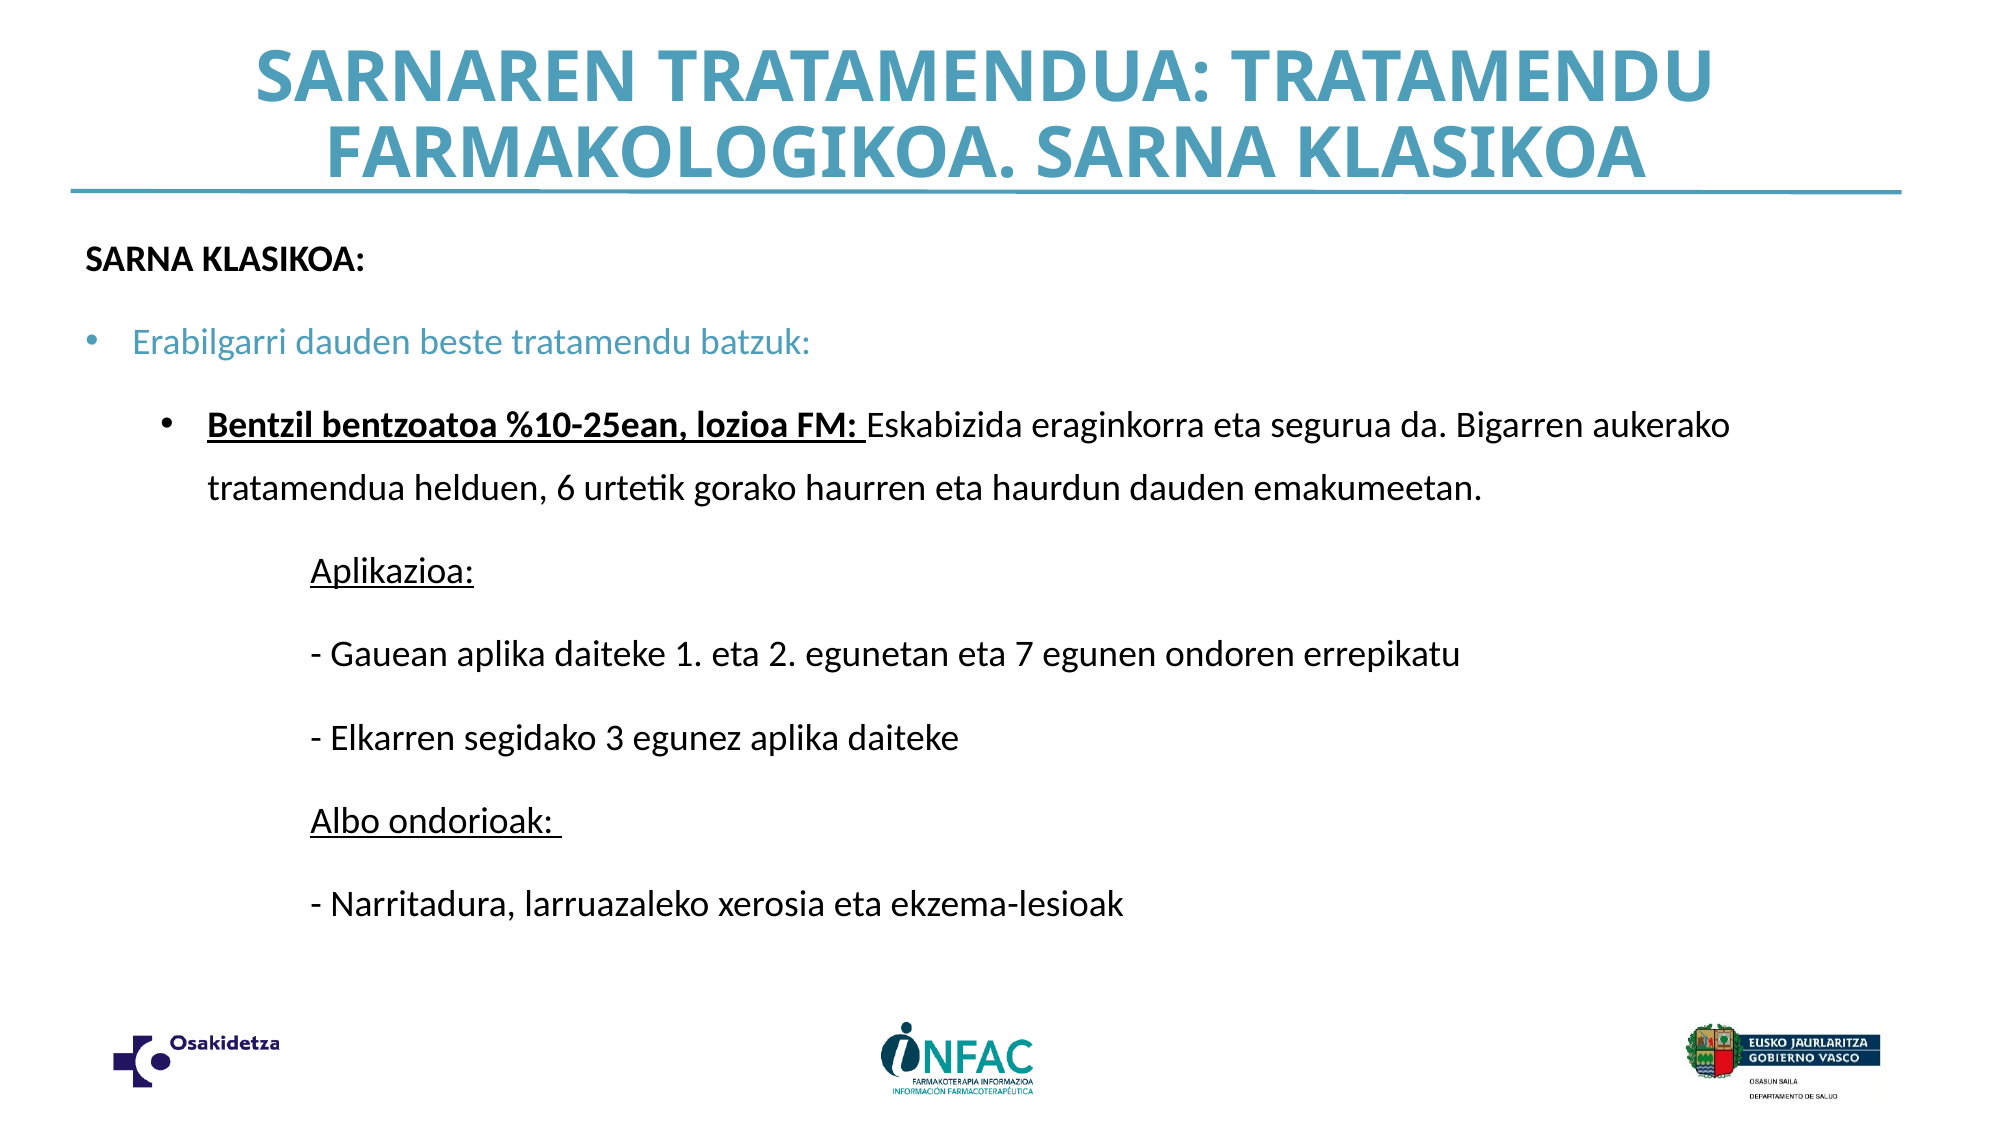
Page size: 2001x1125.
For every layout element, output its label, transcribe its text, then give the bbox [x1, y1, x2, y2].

text_box SARNA KLASIKOA: Erabilgarri dauden beste tratamendu batzuk: Bentzil bentzoatoa %10-25ean, lozioa FM: Eskabizida eraginkorra eta segurua da. Bigarren aukerako tratamendua helduen, 6 urtetik gorako haurren eta haurdun dauden emakumeetan. Aplikazioa: - Gauean aplika daiteke 1. eta 2. egunetan eta 7 egunen ondoren errepikatu - Elkarren segidako 3 egunez aplika daiteke Albo ondorioak: - Narritadura, larruazaleko xerosia eta ekzema-lesioak [70, 208, 1901, 1082]
title SARNAREN TRATAMENDUA: TRATAMENDU FARMAKOLOGIKOA. SARNA KLASIKOA [70, 59, 1901, 174]
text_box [101, 1014, 1883, 1110]
